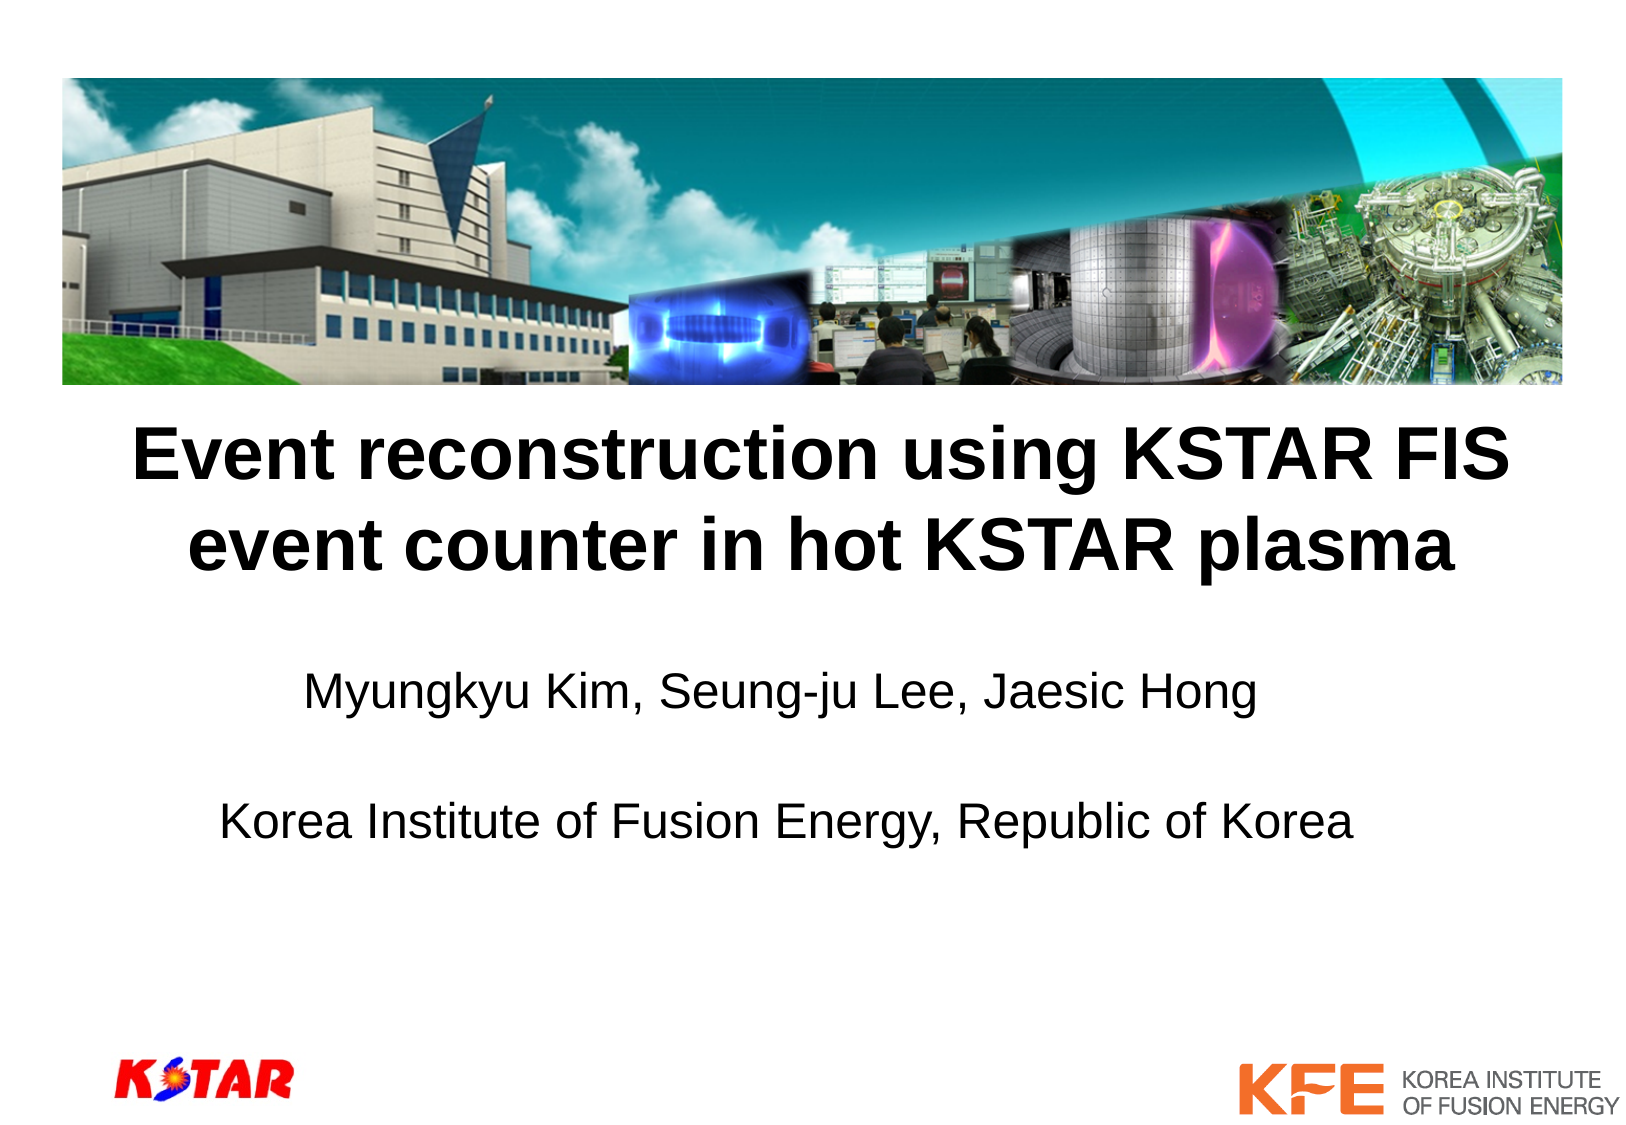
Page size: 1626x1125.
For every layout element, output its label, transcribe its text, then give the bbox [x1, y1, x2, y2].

text_box Korea Institute of Fusion Energy, Republic of Korea [93, 781, 1480, 857]
text_box Event reconstruction using KSTAR FIS event counter in hot KSTAR plasma [76, 397, 1568, 593]
text_box Myungkyu Kim, Seung-ju Lee, Jaesic Hong [87, 650, 1475, 726]
picture [1237, 1057, 1622, 1121]
picture [62, 77, 1563, 386]
picture [97, 1052, 310, 1106]
